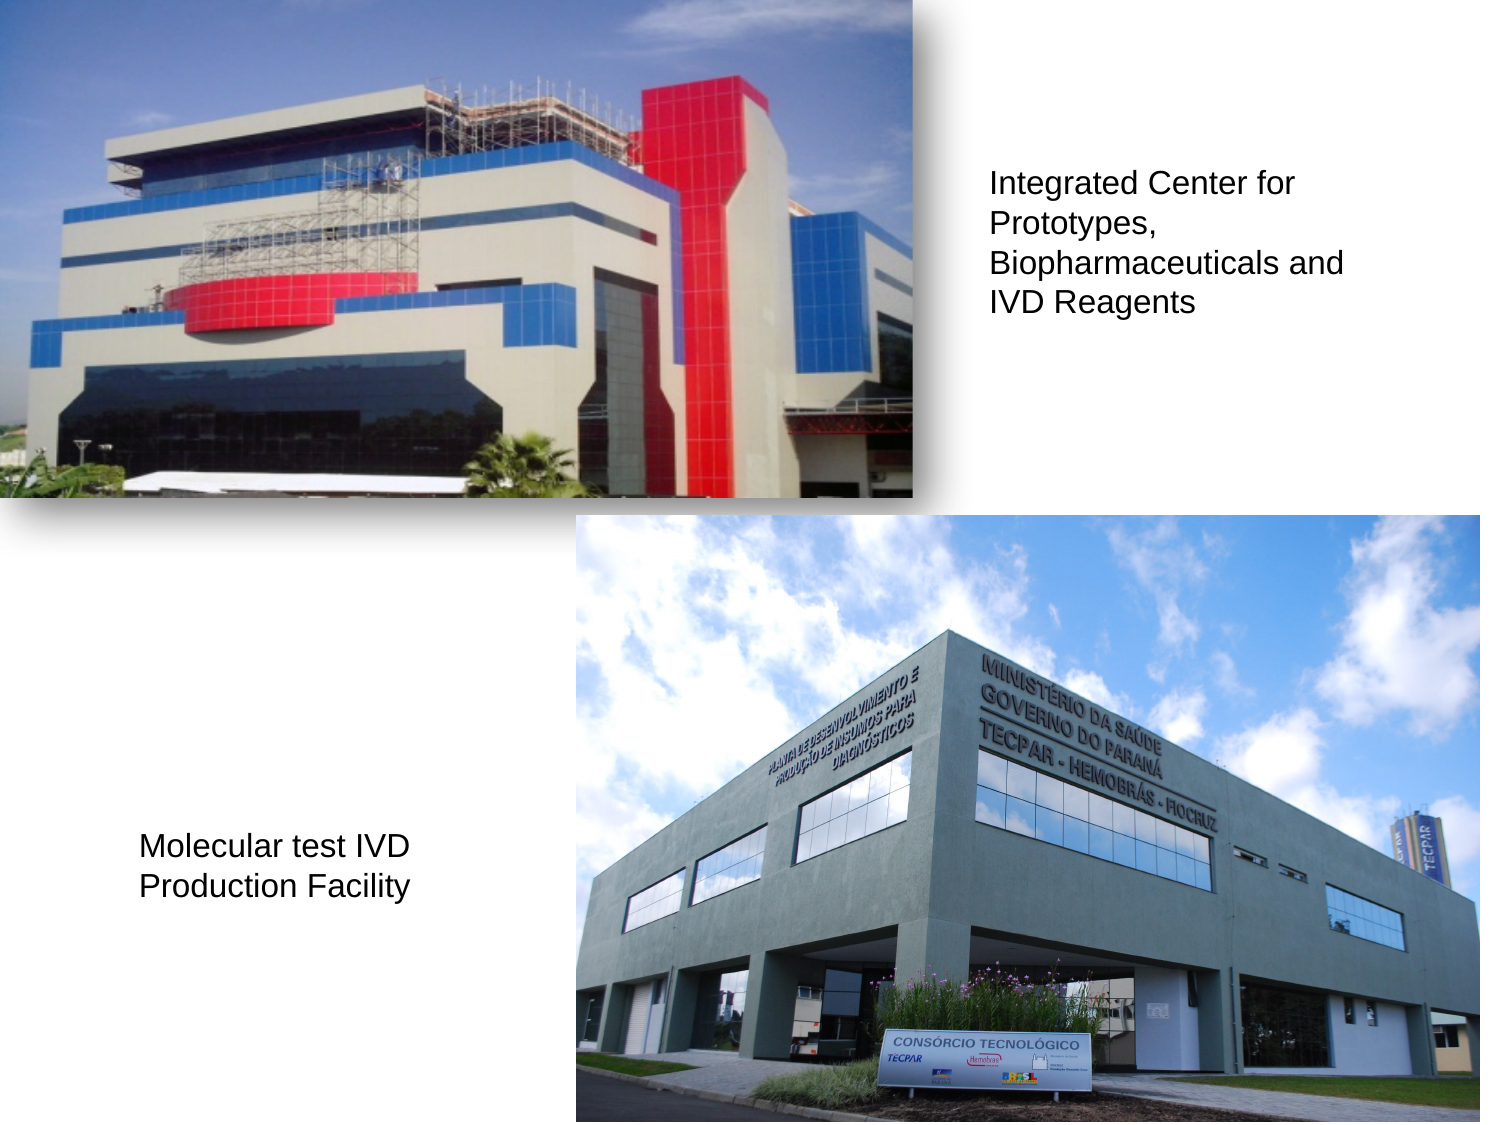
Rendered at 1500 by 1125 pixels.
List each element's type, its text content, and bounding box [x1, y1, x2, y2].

picture [576, 514, 1480, 1122]
text_box Integrated Center for Prototypes, Biopharmaceuticals and IVD Reagents [974, 153, 1376, 328]
picture [0, 0, 913, 498]
text_box Molecular test IVD Production Facility [123, 817, 526, 912]
